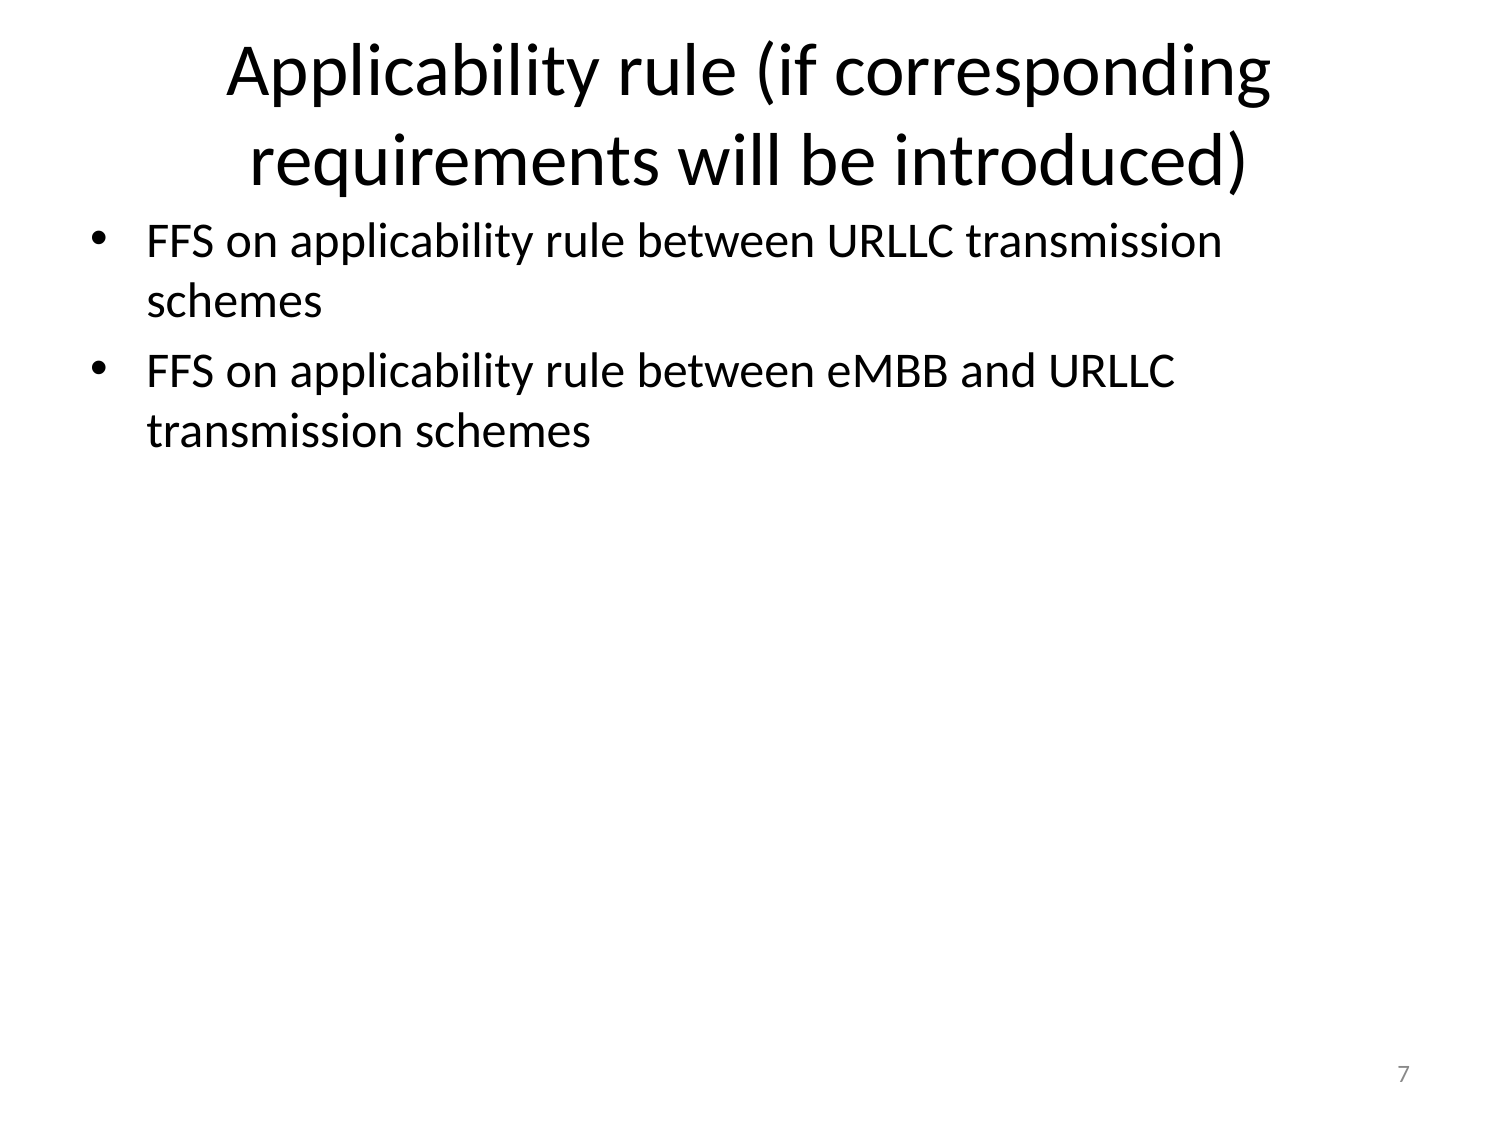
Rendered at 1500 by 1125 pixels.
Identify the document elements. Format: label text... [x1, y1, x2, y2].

title Applicability rule (if corresponding requirements will be introduced) [75, 45, 1425, 175]
slide_number 7 [1074, 1042, 1425, 1103]
list FFS on applicability rule between URLLC transmission schemes FFS on applicability rule between eMBB and URLLC transmission schemes [75, 200, 1425, 1005]
